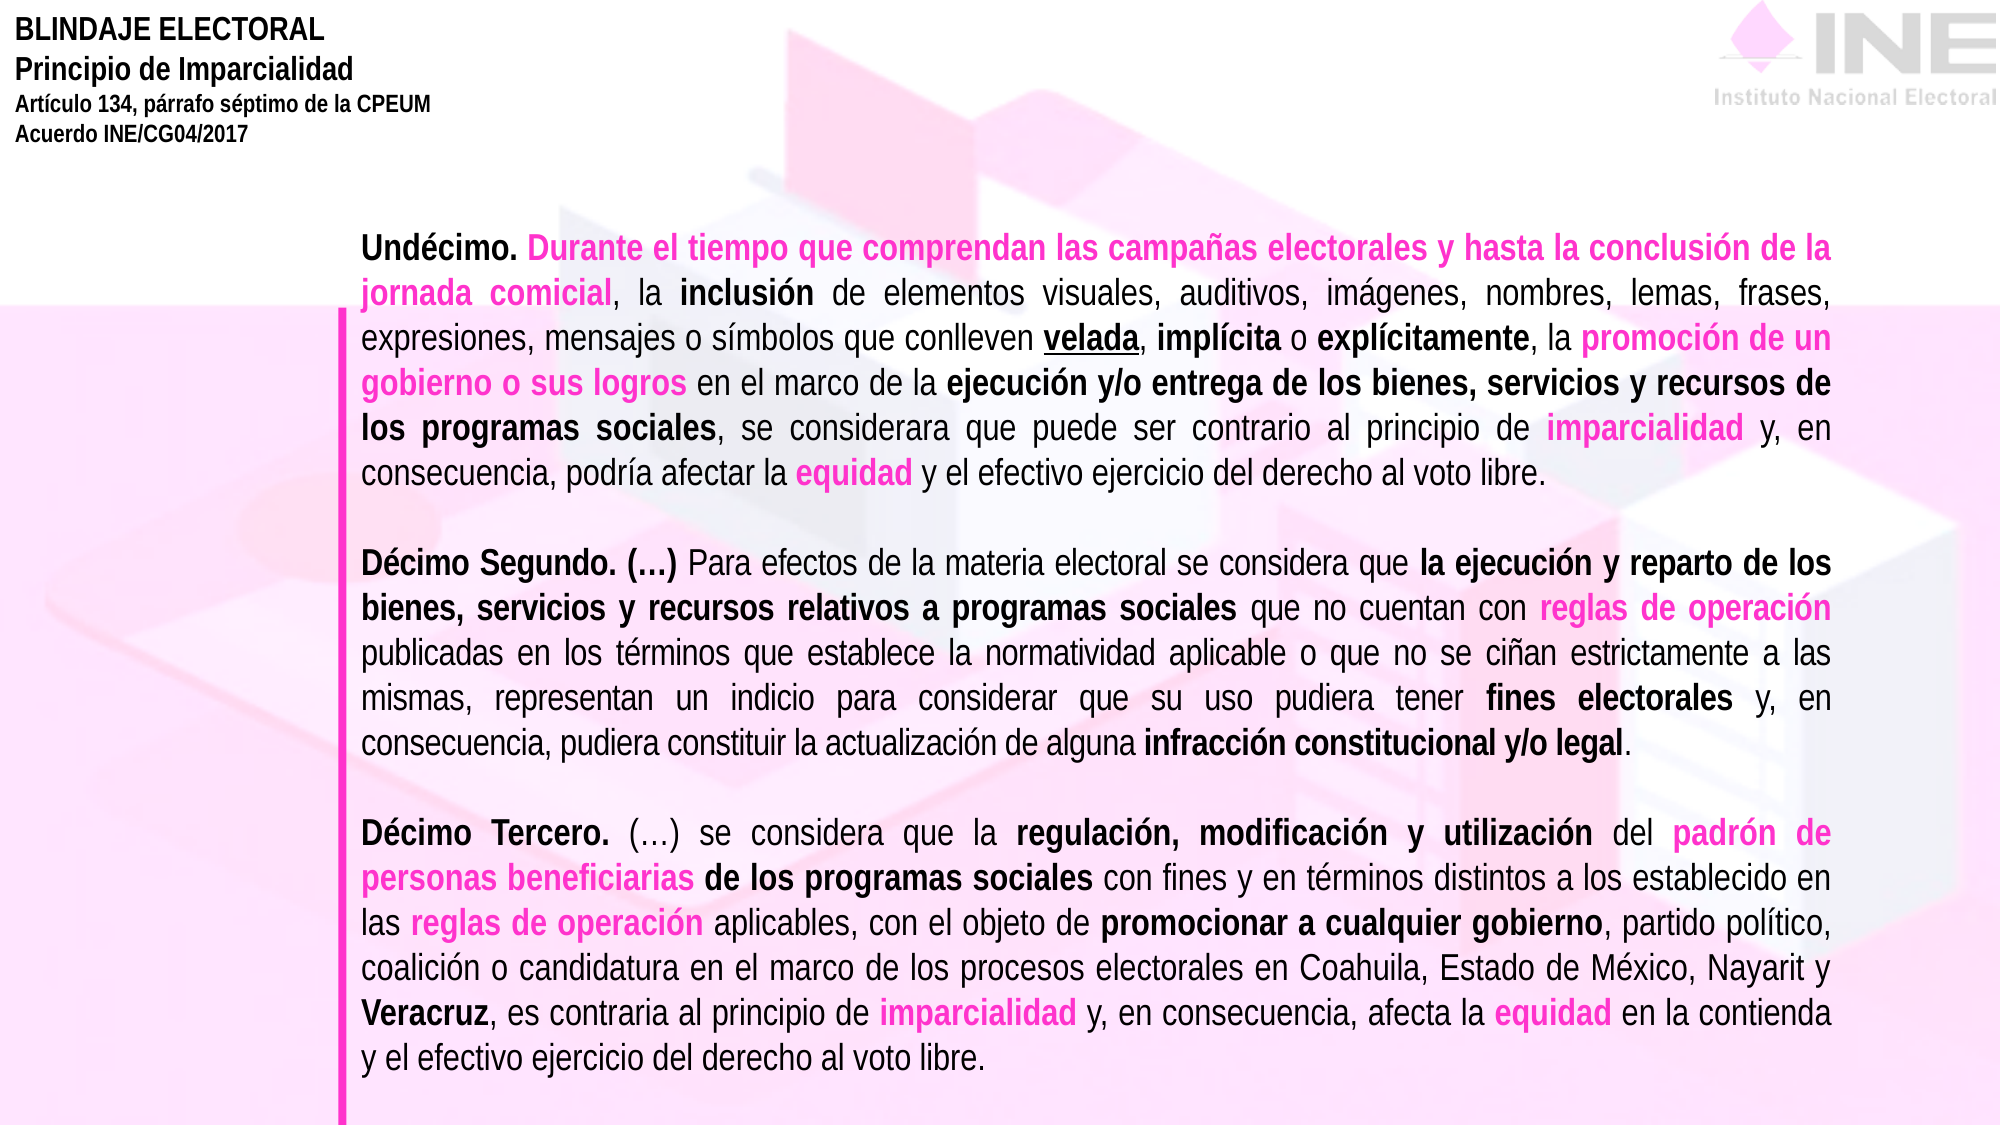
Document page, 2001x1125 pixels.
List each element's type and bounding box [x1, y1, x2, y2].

text_box [0, 0, 2000, 1125]
